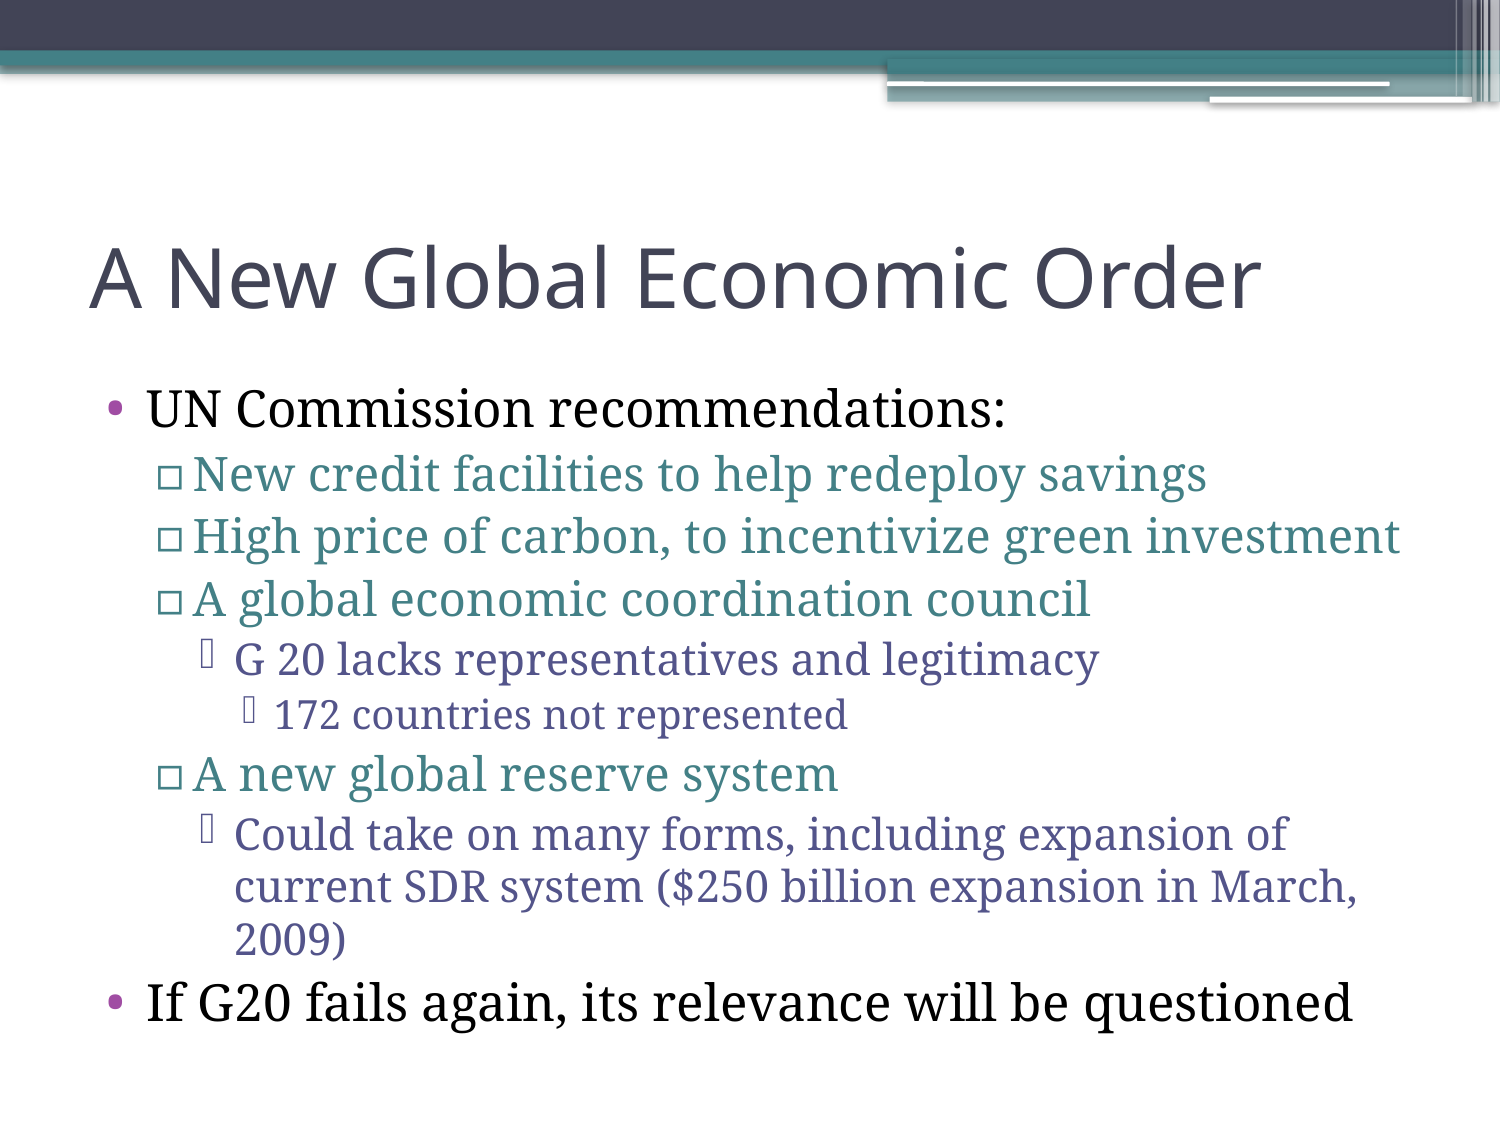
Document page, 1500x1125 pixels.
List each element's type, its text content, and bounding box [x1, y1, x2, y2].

title A New Global Economic Order [75, 187, 1425, 363]
list UN Commission recommendations: New credit facilities to help redeploy savings High price of carbon, to incentivize green investment A global economic coordination council G 20 lacks representatives and legitimacy 172 countries not represented A new global reserve system Could take on many forms, including expansion of current SDR system ($250 billion expansion in March, 2009) If G20 fails again, its relevance will be questioned [75, 368, 1425, 1079]
